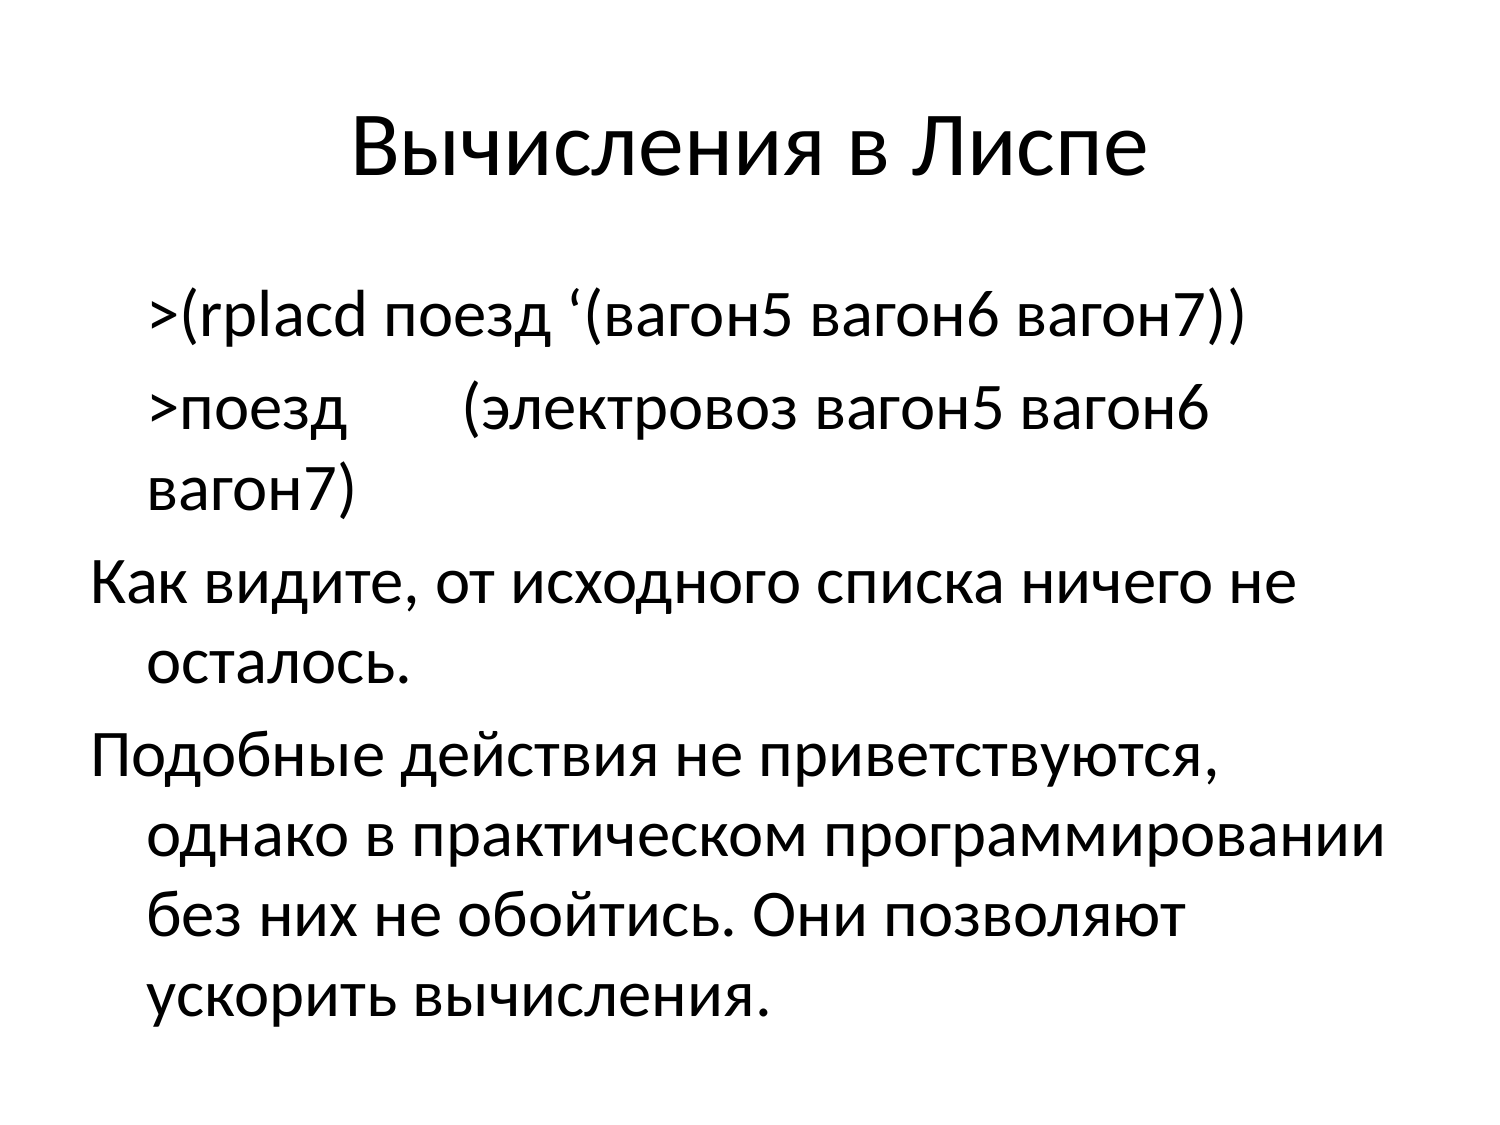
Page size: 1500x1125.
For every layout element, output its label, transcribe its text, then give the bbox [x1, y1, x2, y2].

list >(rplacd поезд ‘(вагон5 вагон6 вагон7)) >поезд (электровоз вагон5 вагон6 вагон7) Как видите, от исходного списка ничего не осталось. Подобные действия не приветствуются, однако в практическом программировании без них не обойтись. Они позволяют ускорить вычисления. [75, 262, 1425, 1005]
title Вычисления в Лиспе [75, 45, 1425, 233]
